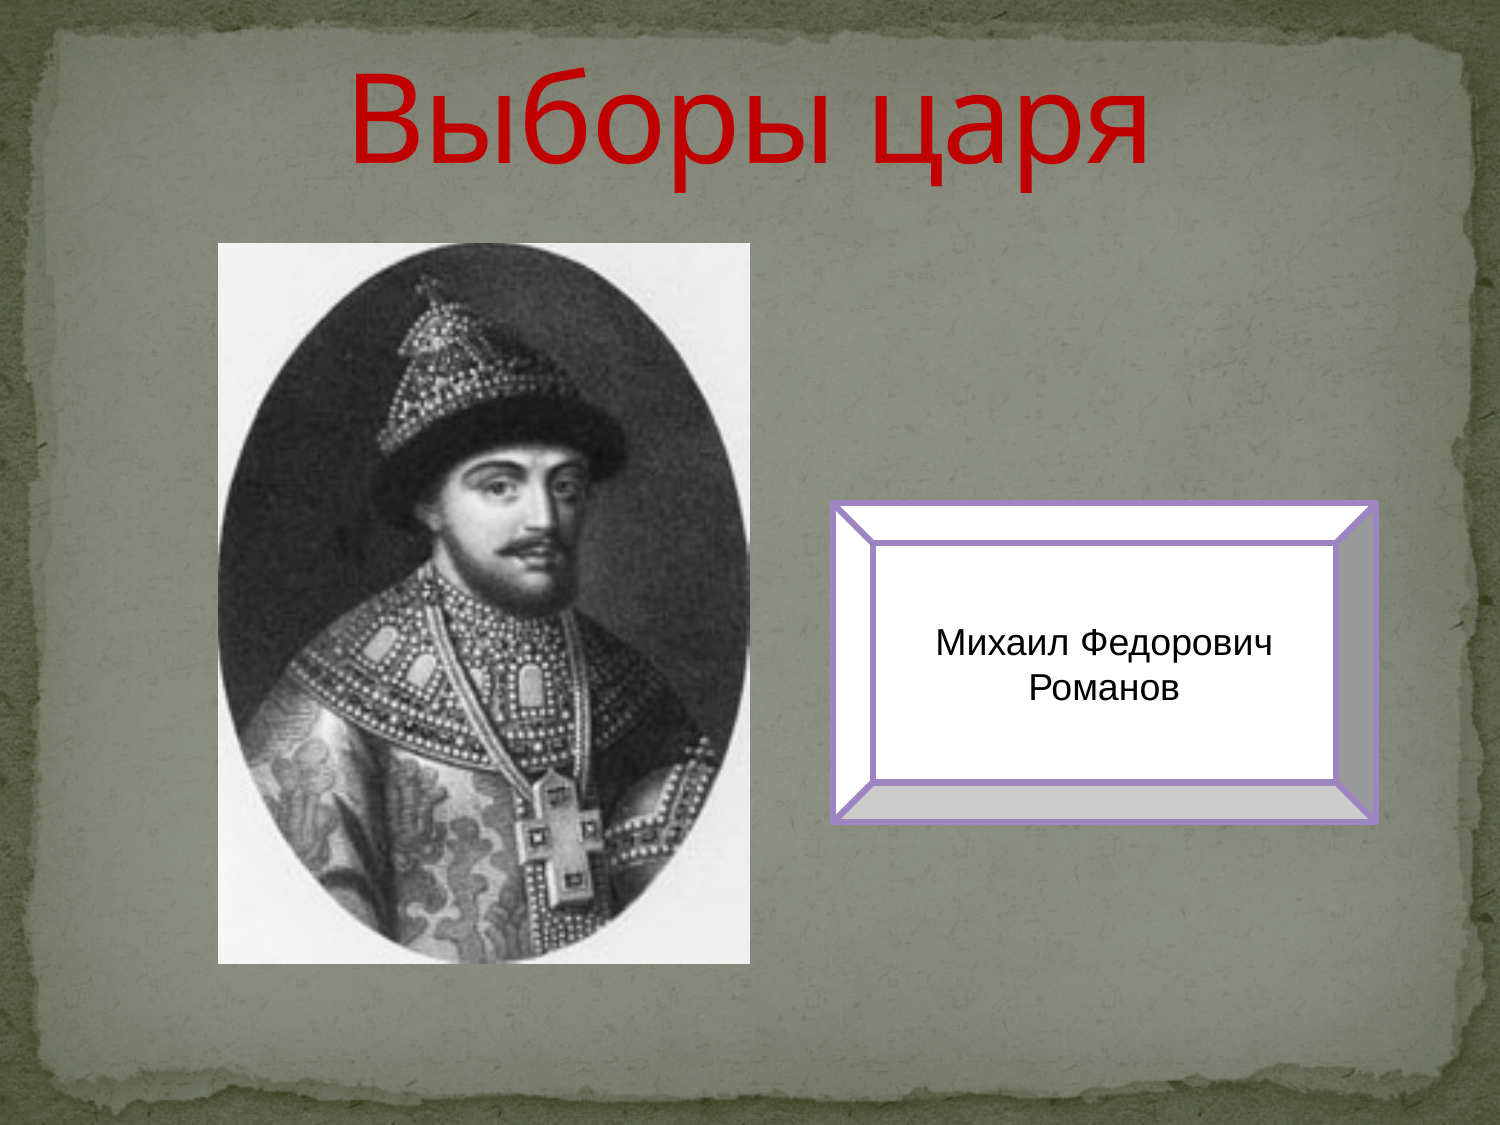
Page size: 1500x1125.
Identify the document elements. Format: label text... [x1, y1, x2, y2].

text_box Михаил Федорович Романов [830, 500, 1379, 825]
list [221, 246, 749, 963]
title Выборы царя [74, 42, 1425, 197]
